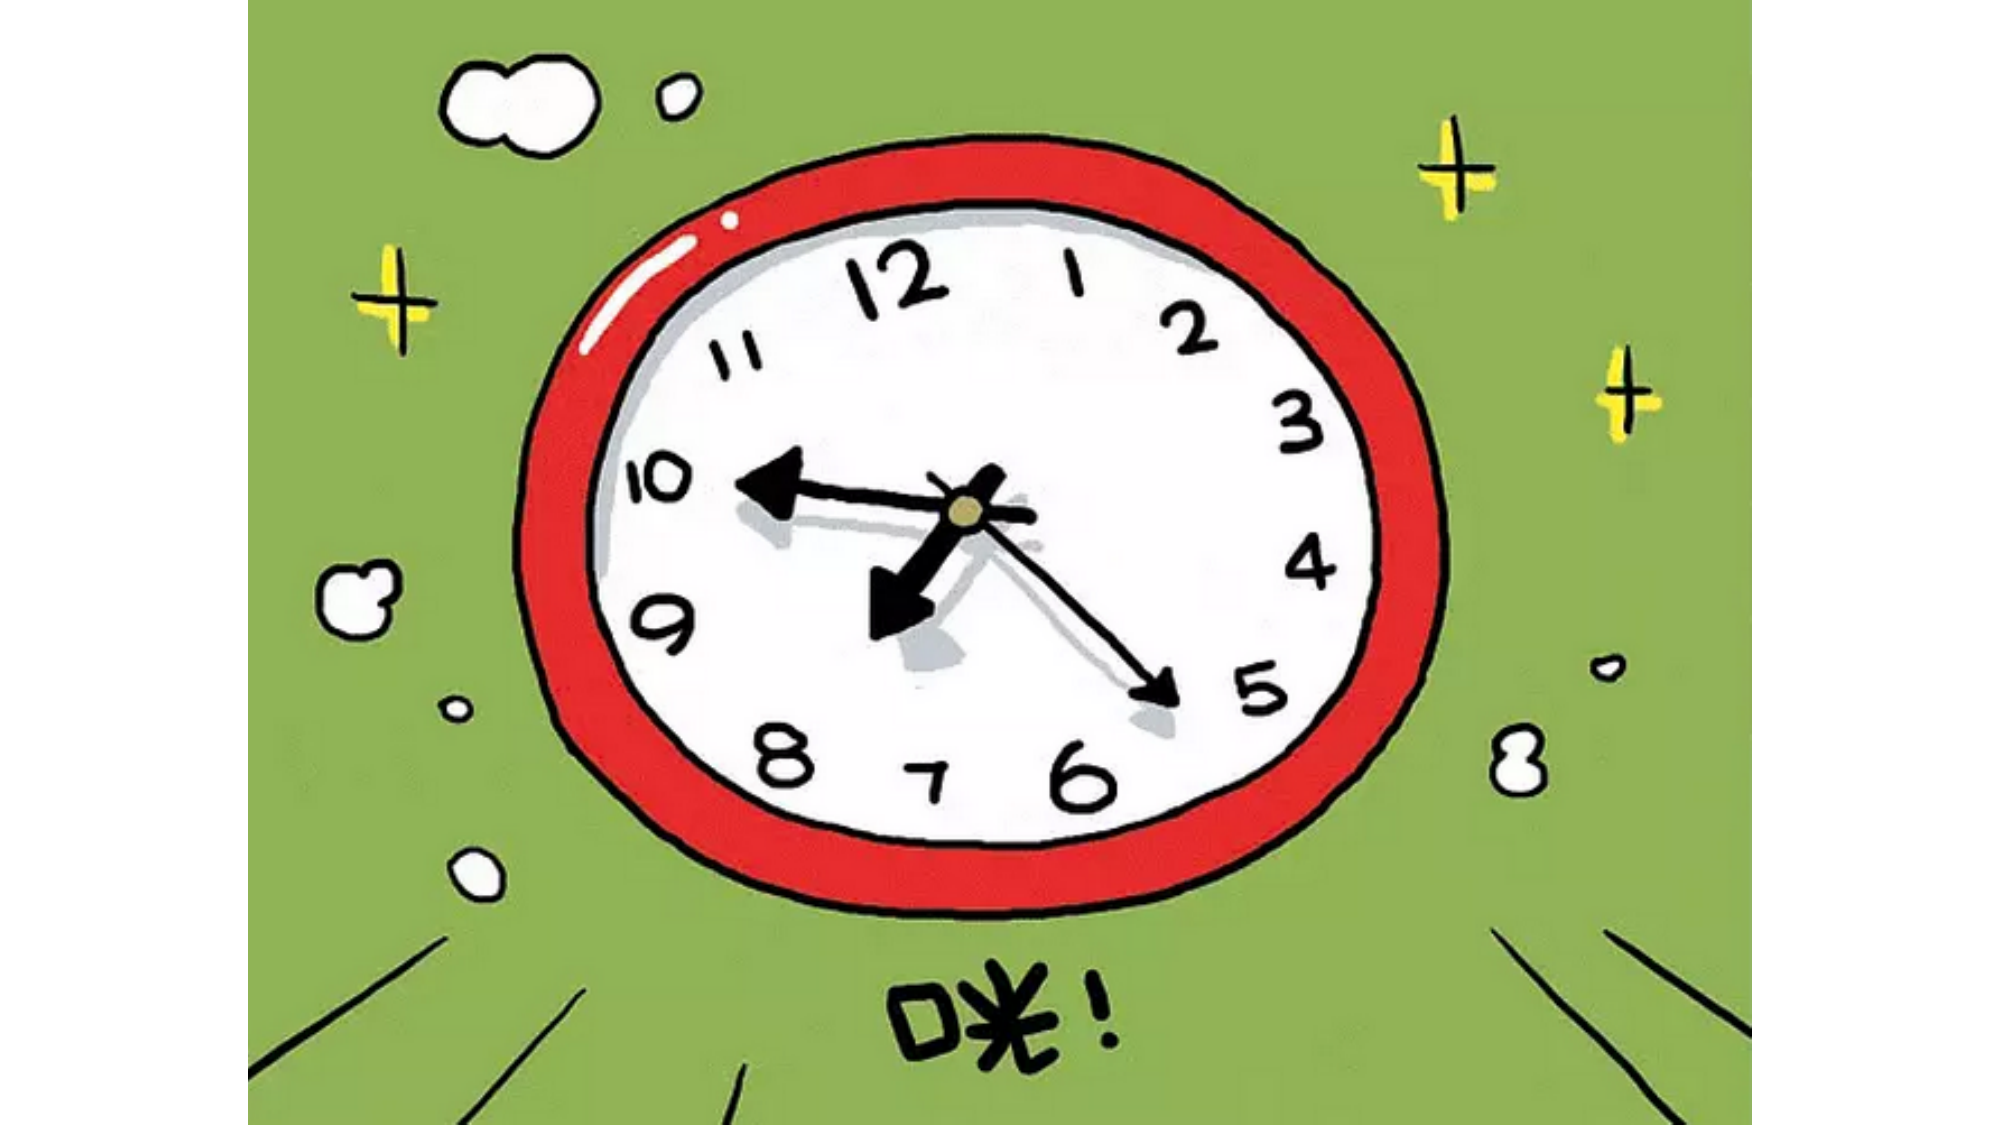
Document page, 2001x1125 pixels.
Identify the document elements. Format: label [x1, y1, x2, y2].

picture [248, 0, 1752, 1125]
